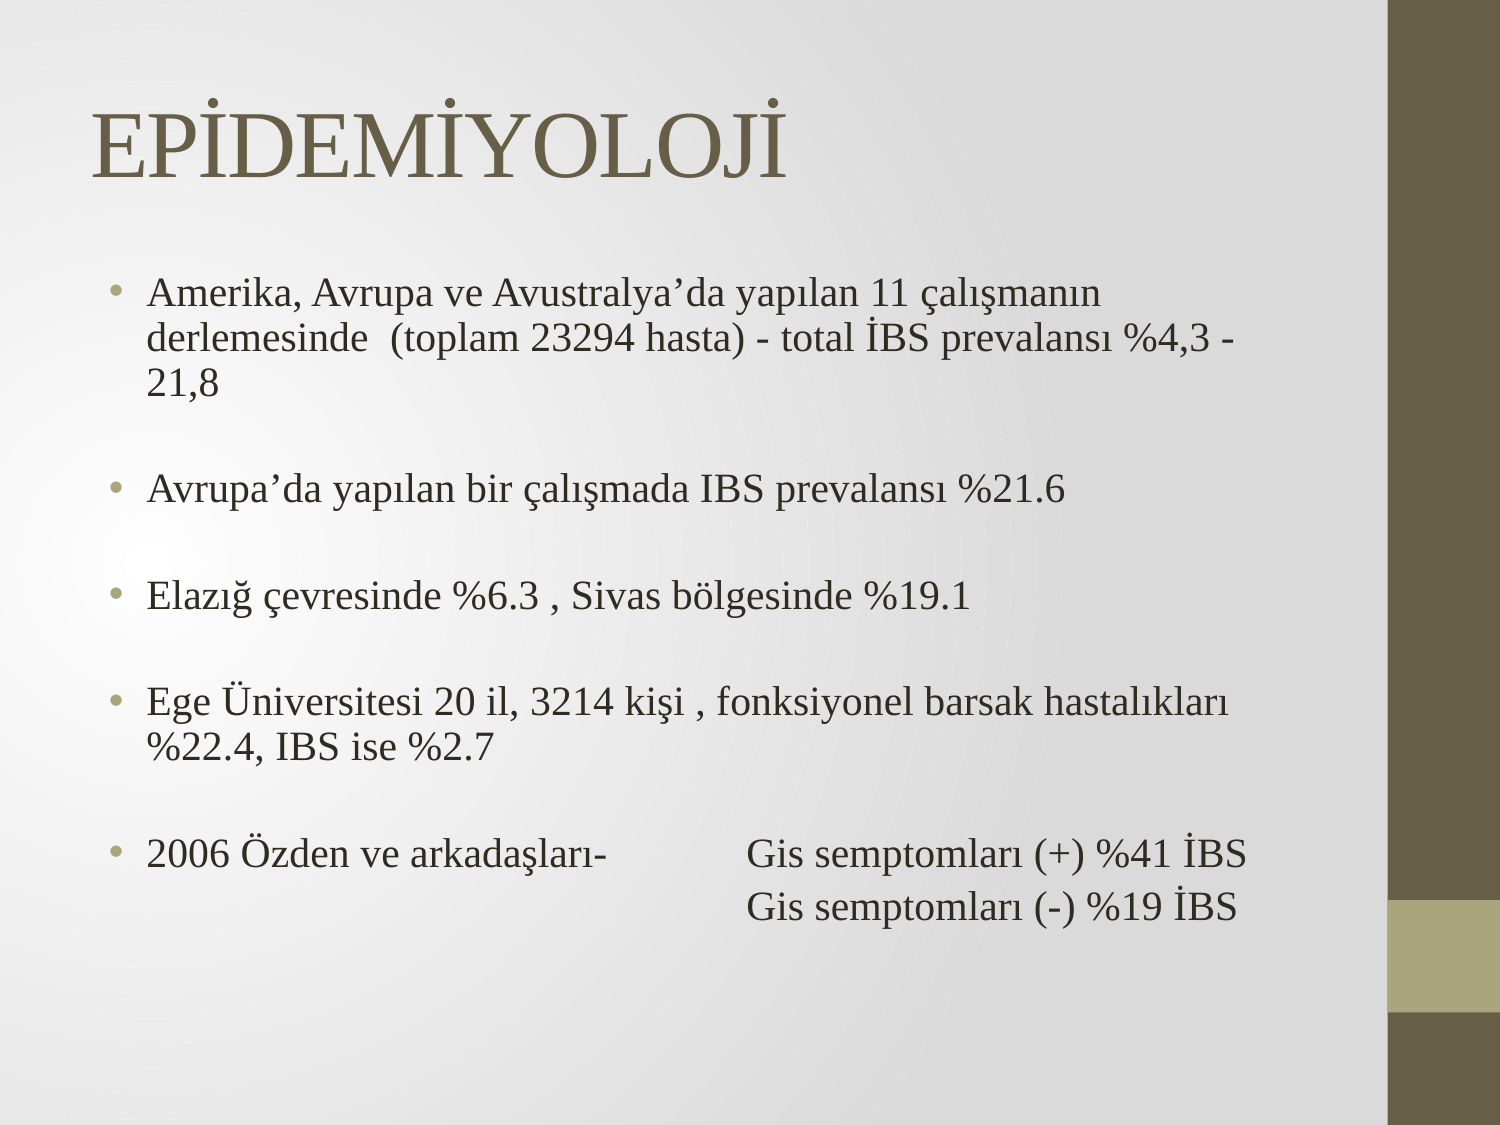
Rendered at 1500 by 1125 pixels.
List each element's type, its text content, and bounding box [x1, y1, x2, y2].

list Amerika, Avrupa ve Avustralya’da yapılan 11 çalışmanın derlemesinde (toplam 23294 hasta) - total İBS prevalansı %4,3 - 21,8 Avrupa’da yapılan bir çalışmada IBS prevalansı %21.6 Elazığ çevresinde %6.3 , Sivas bölgesinde %19.1 Ege Üniversitesi 20 il, 3214 kişi , fonksiyonel barsak hastalıkları %22.4, IBS ise %2.7 2006 Özden ve arkadaşları- Gis semptomları (+) %41 İBS Gis semptomları (-) %19 İBS [74, 262, 1326, 1051]
title EPİDEMİYOLOJİ [75, 45, 1325, 233]
